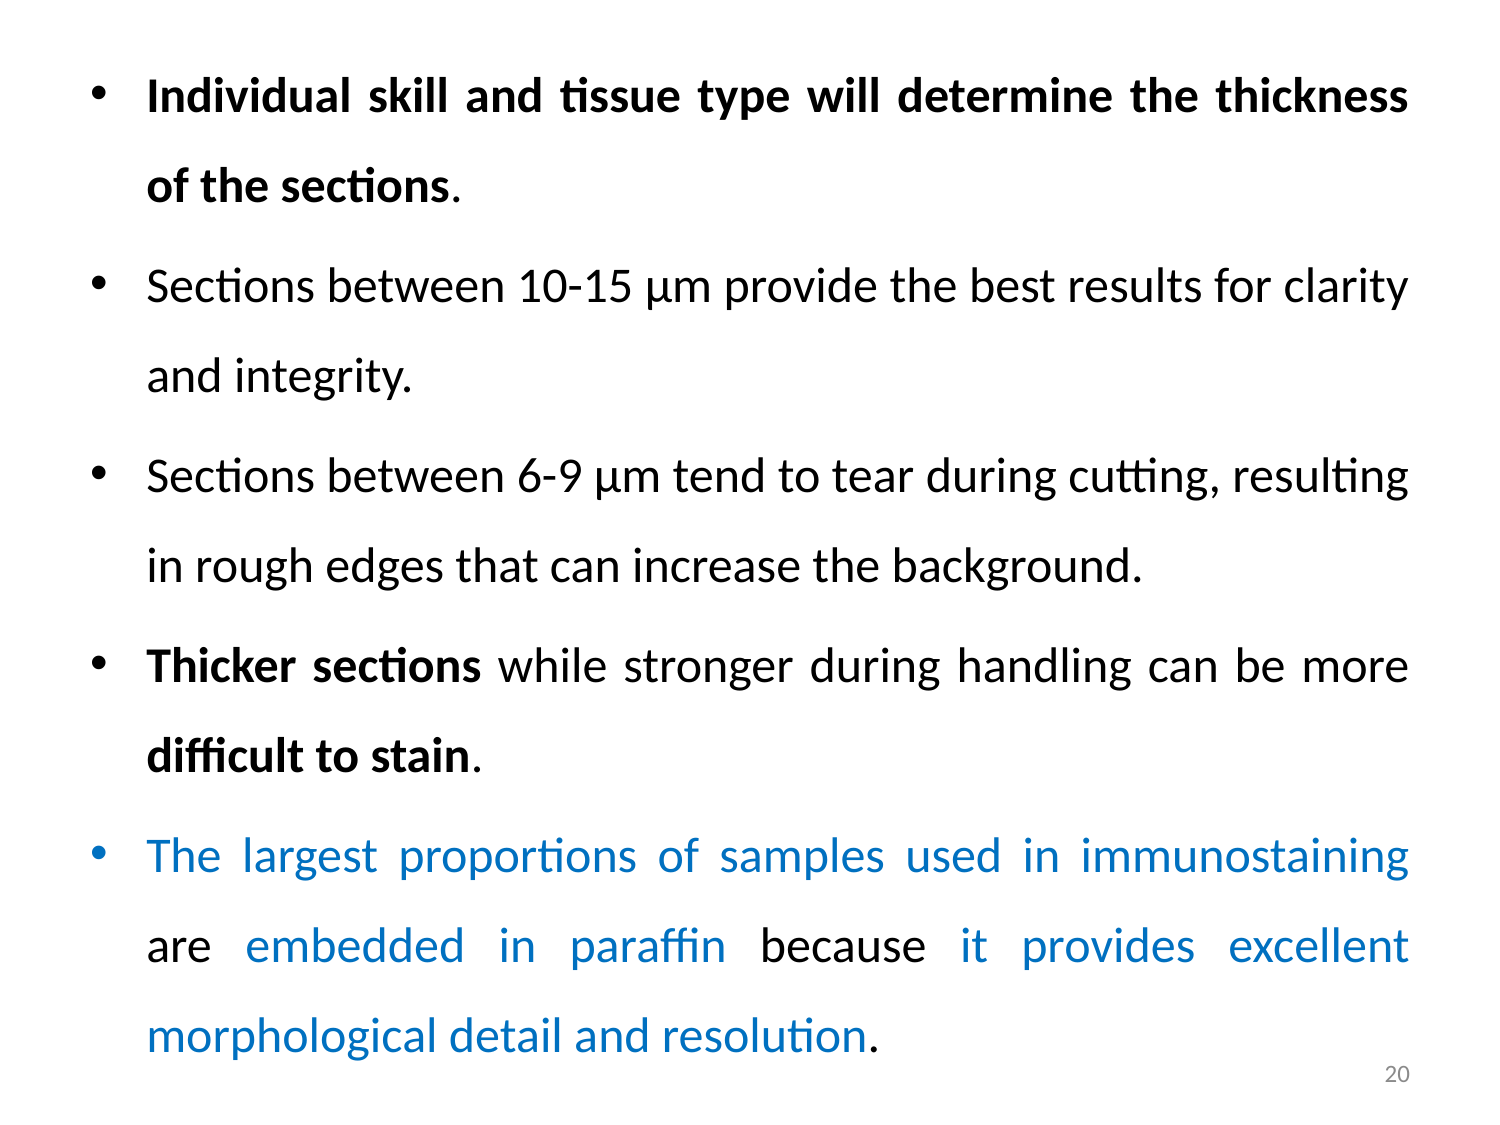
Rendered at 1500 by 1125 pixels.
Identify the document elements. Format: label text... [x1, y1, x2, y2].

list Individual skill and tissue type will determine the thickness of the sections. Sections between 10-15 μm provide the best results for clarity and integrity. Sections between 6-9 μm tend to tear during cutting, resulting in rough edges that can increase the background. Thicker sections while stronger during handling can be more difficult to stain. The largest proportions of samples used in immunostaining are embedded in paraffin because it provides excellent morphological detail and resolution. [75, 24, 1425, 1103]
slide_number 20 [1074, 1042, 1425, 1103]
